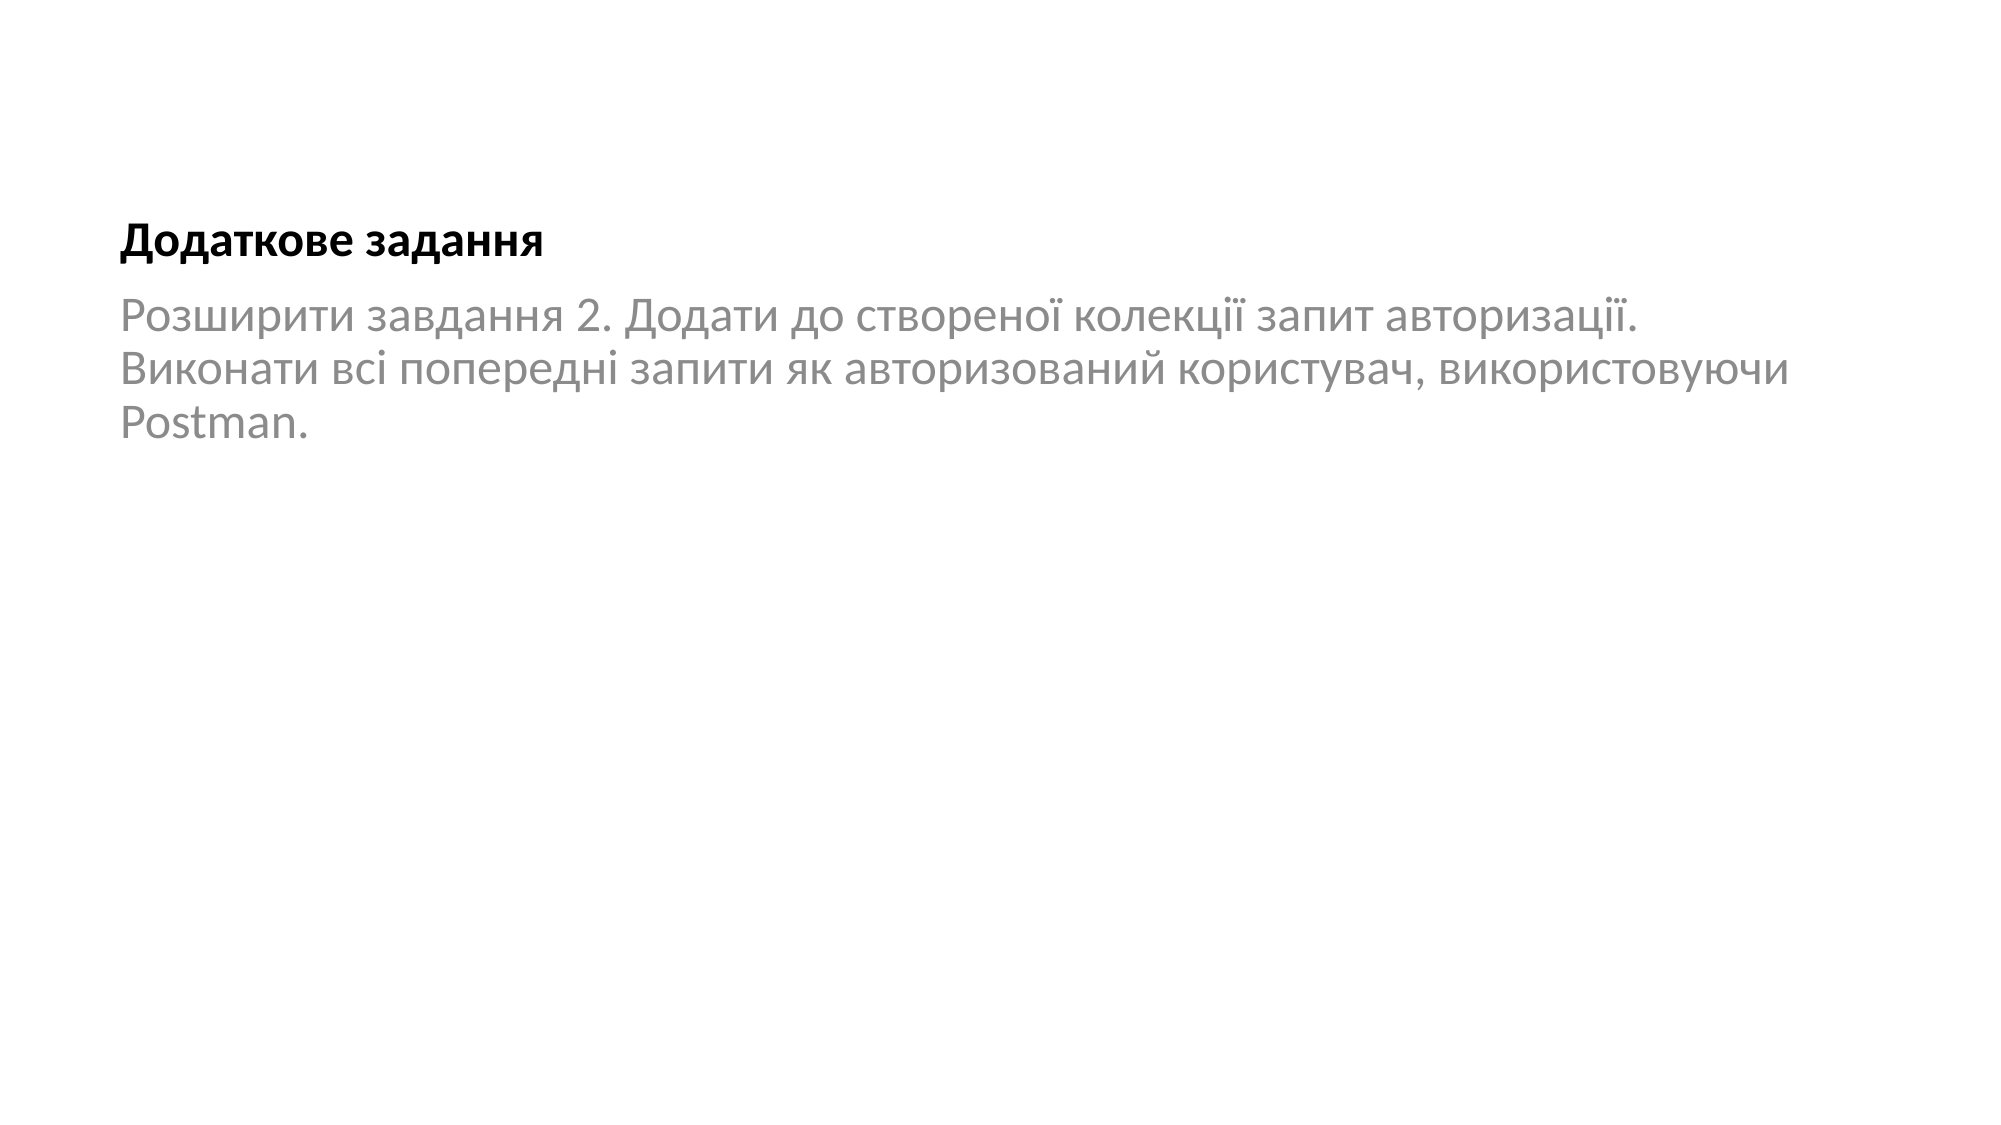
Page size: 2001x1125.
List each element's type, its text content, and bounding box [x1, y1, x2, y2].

text_box Додаткове задання Розширити завдання 2. Додати до створеної колекції запит авторизації. Виконати всі попередні запити як авторизований користувач, використовуючи Postman. [104, 205, 1830, 479]
